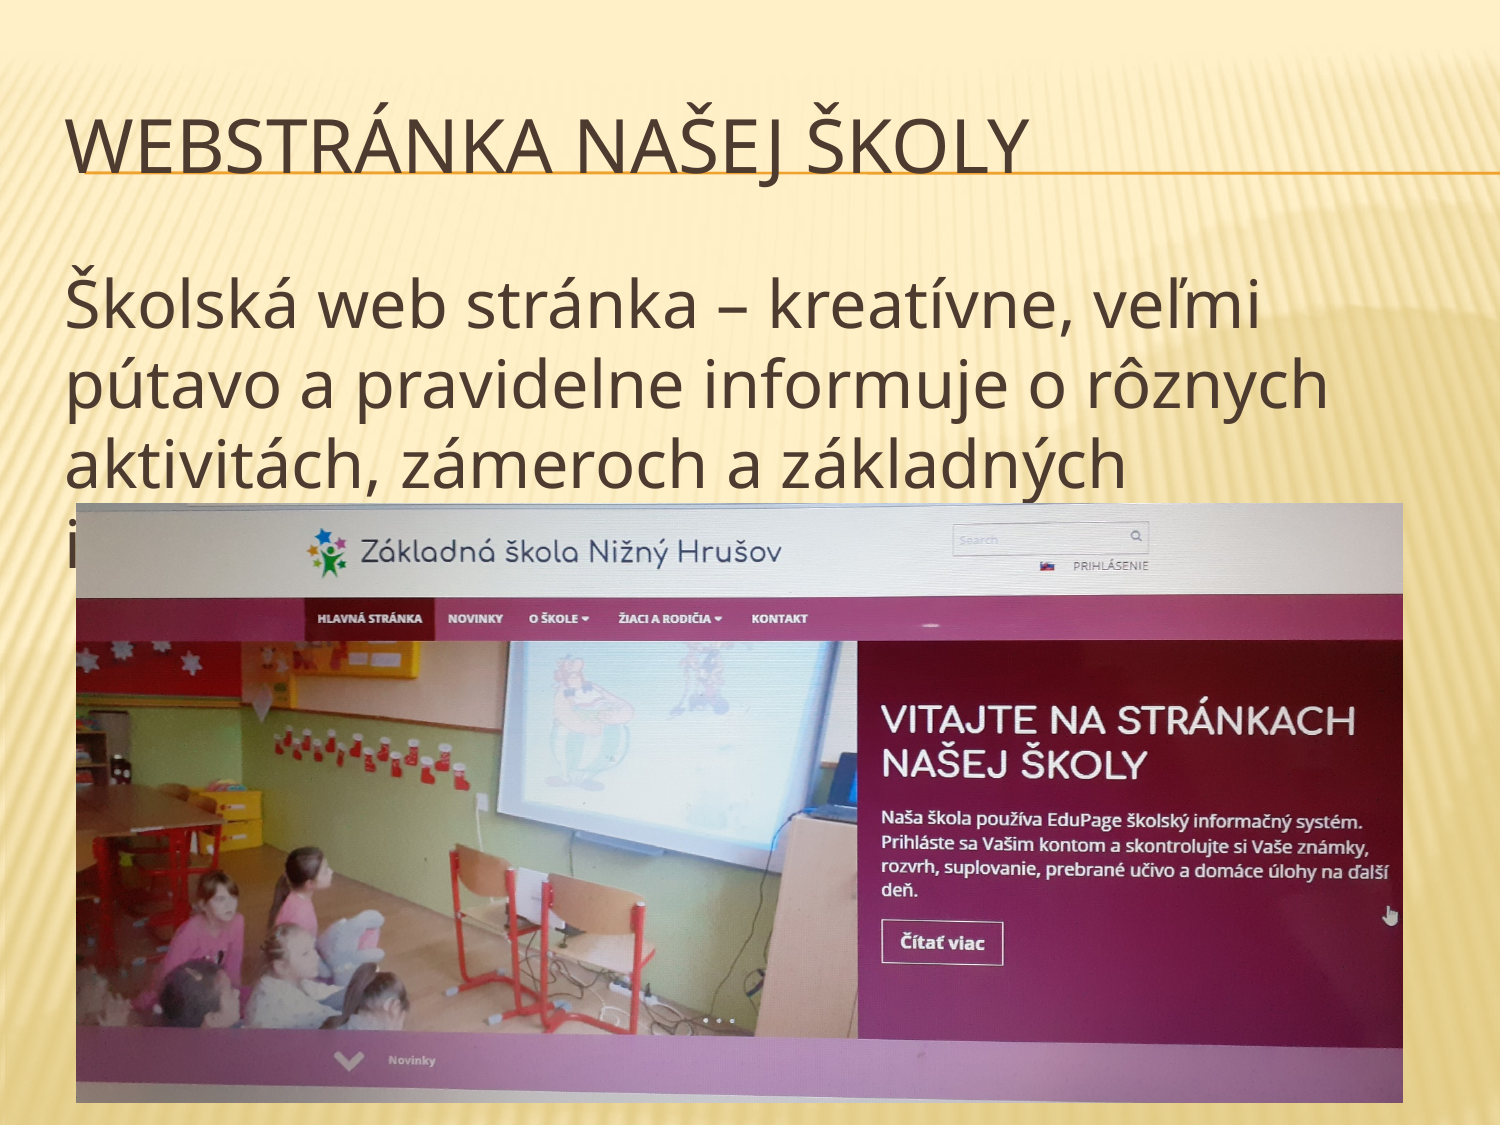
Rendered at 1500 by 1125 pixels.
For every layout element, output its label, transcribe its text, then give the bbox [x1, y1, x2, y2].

list Školská web stránka – kreatívne, veľmi pútavo a pravidelne informuje o rôznych aktivitách, zámeroch a základných informáciách o škole. [50, 254, 1475, 998]
picture [76, 503, 1403, 1103]
title Webstránka našej školy [50, 75, 1475, 213]
